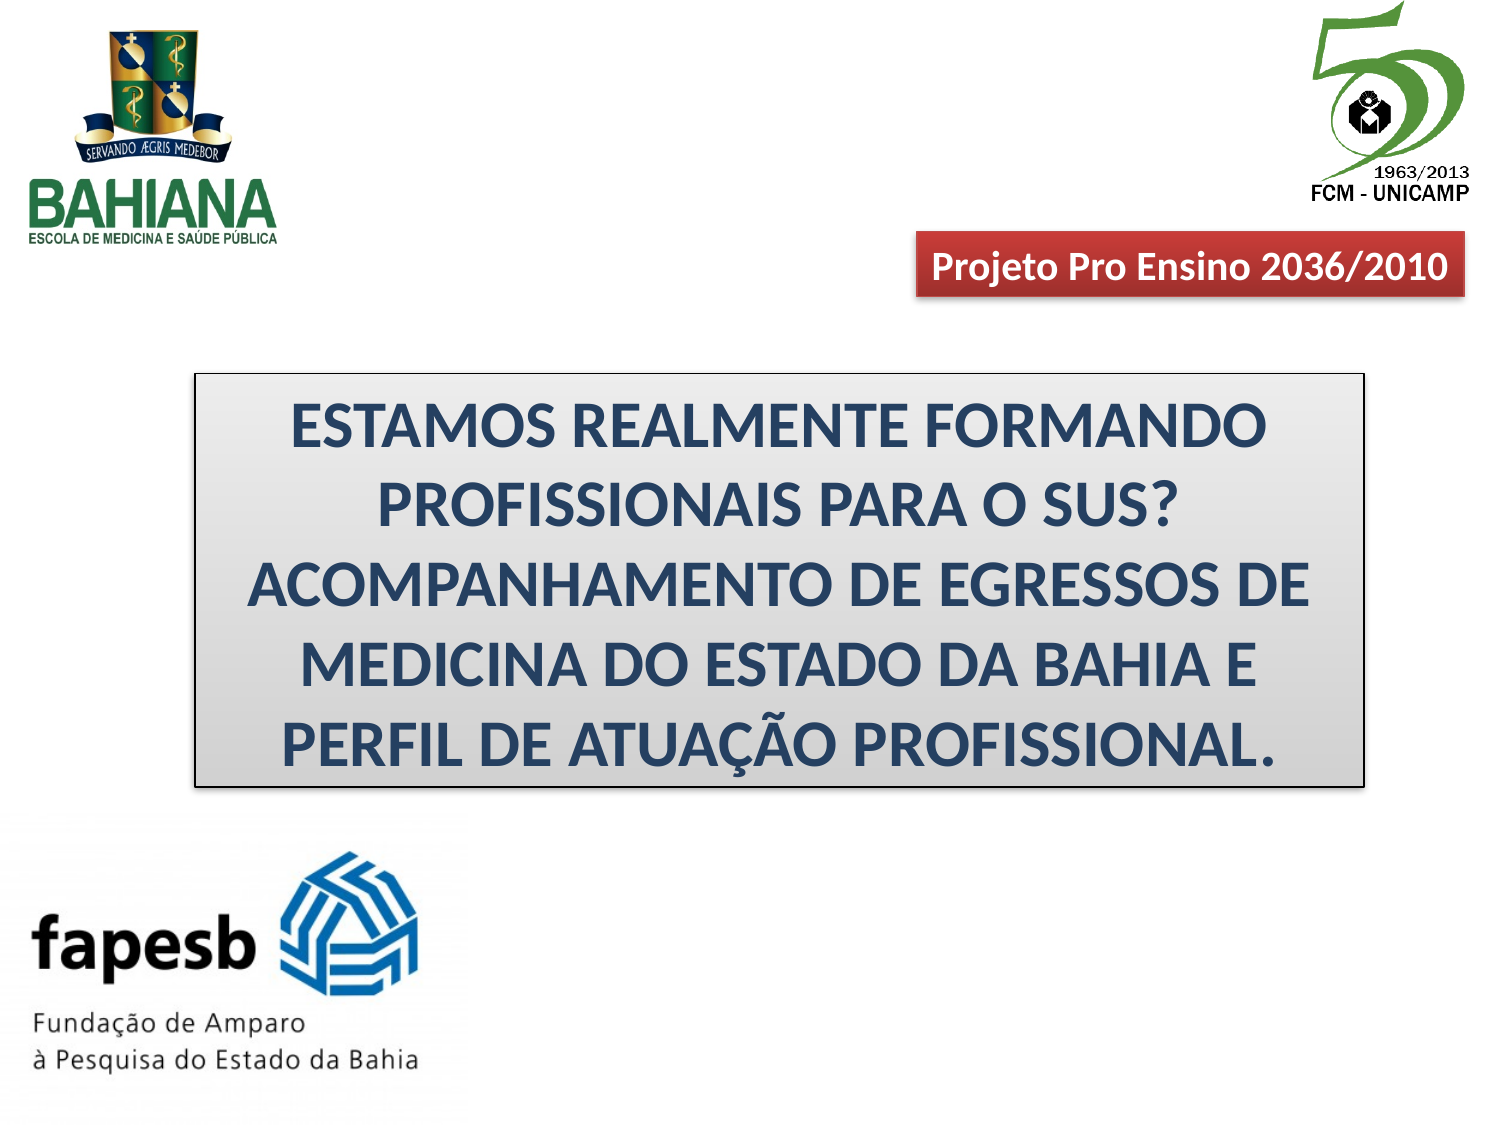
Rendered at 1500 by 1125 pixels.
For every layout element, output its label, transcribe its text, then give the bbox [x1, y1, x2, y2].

picture [1308, 0, 1471, 209]
text_box Projeto Pro Ensino 2036/2010 [916, 231, 1465, 297]
title ESTAMOS REALMENTE FORMANDO PROFISSIONAIS PARA O SUS? ACOMPANHAMENTO DE EGRESSOS DE MEDICINA DO ESTADO DA BAHIA E PERFIL DE ATUAÇÃO PROFISSIONAL. [194, 373, 1365, 788]
picture [29, 30, 277, 244]
picture [0, 812, 468, 1125]
